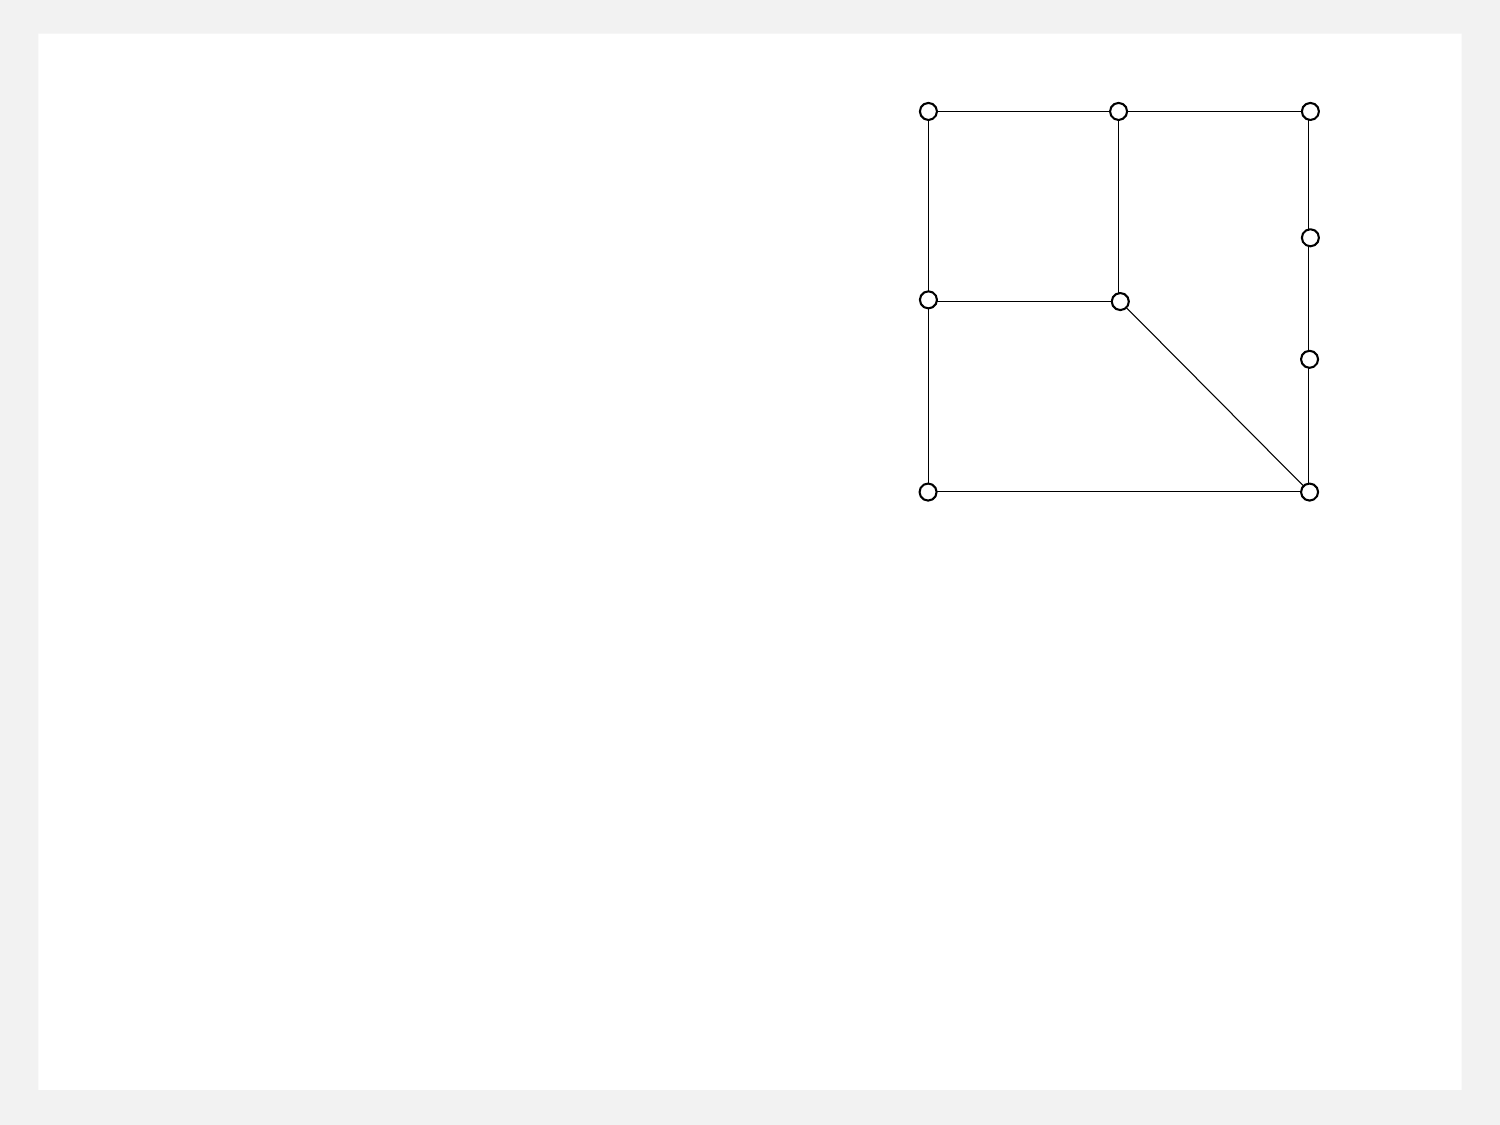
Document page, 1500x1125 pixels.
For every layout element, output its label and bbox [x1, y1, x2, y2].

text_box [1120, 110, 1310, 350]
text_box [1304, 368, 1310, 483]
text_box [1300, 482, 1320, 502]
text_box [1109, 101, 1129, 121]
text_box [1300, 228, 1320, 248]
text_box [918, 101, 938, 121]
text_box [1110, 292, 1130, 312]
text_box [927, 110, 1120, 303]
text_box [1126, 307, 1304, 486]
text_box [918, 482, 938, 502]
text_box [1304, 349, 1320, 369]
text_box [1300, 101, 1320, 121]
text_box [918, 290, 938, 310]
text_box [927, 303, 1301, 493]
